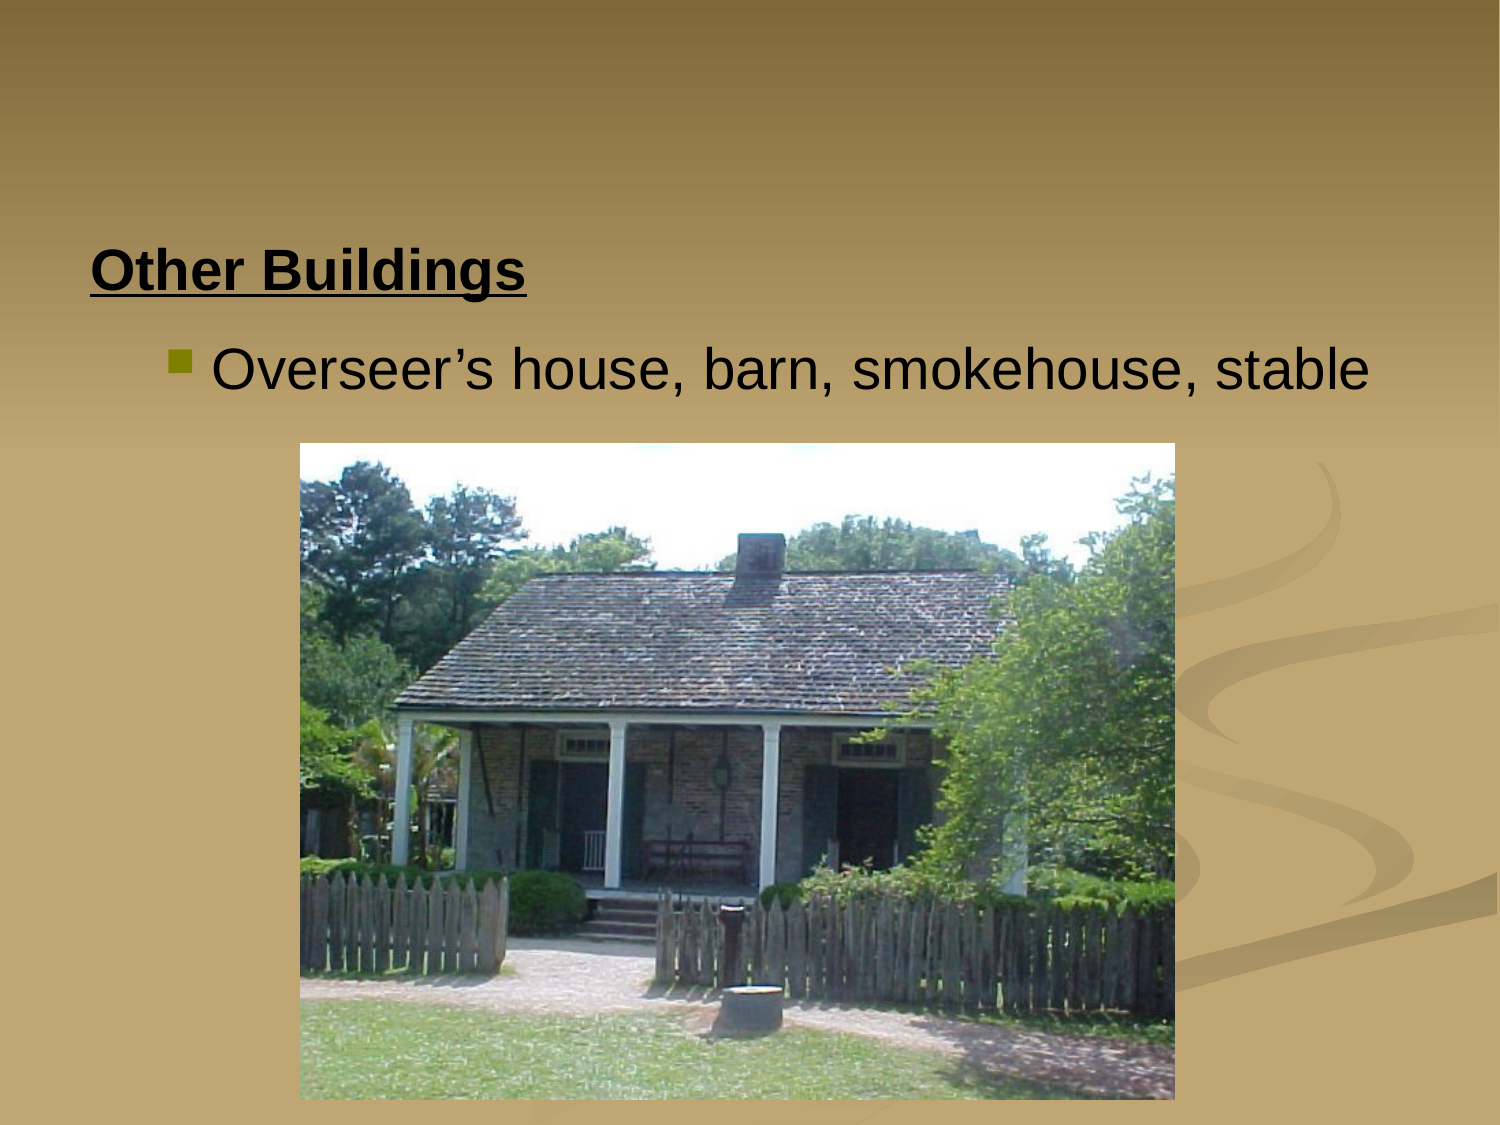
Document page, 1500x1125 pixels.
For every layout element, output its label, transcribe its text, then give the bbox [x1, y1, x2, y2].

list Other Buildings Overseer’s house, barn, smokehouse, stable [75, 224, 1425, 438]
picture [299, 443, 1176, 1101]
